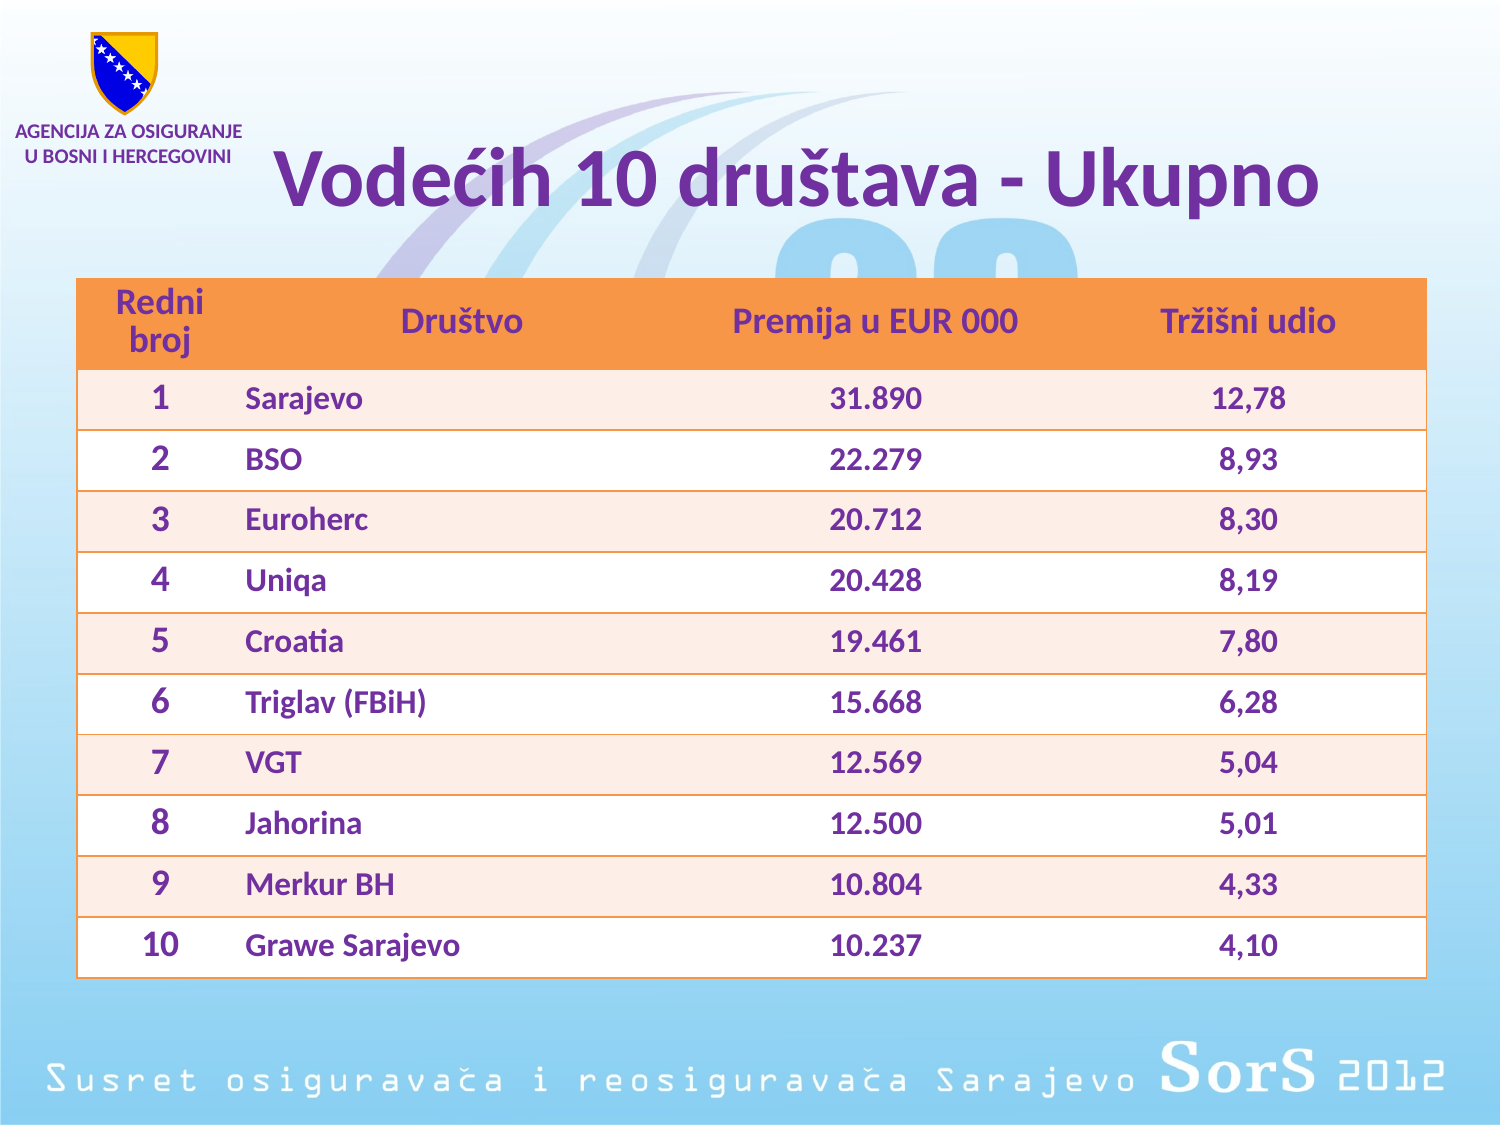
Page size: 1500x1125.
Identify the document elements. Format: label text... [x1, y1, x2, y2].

table_cell 10 [78, 918, 244, 977]
table_header Premija u EUR 000 [681, 280, 1071, 369]
table_cell 5 [78, 614, 244, 673]
table_cell 7 [78, 735, 244, 794]
table_cell 6,28 [1071, 675, 1426, 734]
table_cell 4,33 [1071, 857, 1426, 916]
table_cell 8 [78, 796, 244, 855]
table_cell Croatia [244, 614, 681, 673]
table_cell 1 [78, 370, 244, 429]
table_cell Uniqa [244, 553, 681, 612]
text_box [88, 30, 161, 118]
table_cell 5,04 [1071, 735, 1426, 794]
table_cell 4,10 [1071, 918, 1426, 977]
table_cell 8,93 [0, 0, 1500, 1125]
table_cell 9 [78, 857, 244, 916]
table_cell 10.804 [681, 857, 1071, 916]
table_cell 31.890 [681, 370, 1071, 429]
table_cell VGT [244, 735, 681, 794]
table_cell 10.237 [681, 918, 1071, 977]
table_cell 7,80 [1071, 614, 1426, 673]
table_cell 12.569 [681, 735, 1071, 794]
table_cell Grawe Sarajevo [244, 918, 681, 977]
table_header Društvo [244, 280, 681, 369]
table_cell 20.428 [681, 553, 1071, 612]
table_cell Sarajevo [244, 370, 681, 429]
table_cell 12.500 [681, 796, 1071, 855]
table_header Tržišni udio [1071, 280, 1426, 369]
table_cell 20.712 [681, 492, 1071, 551]
table_cell 12,78 [1071, 370, 1426, 429]
table_cell 4 [78, 553, 244, 612]
table_cell BSO [244, 431, 681, 490]
table_cell 19.461 [681, 614, 1071, 673]
table_cell 3 [78, 492, 244, 551]
table_cell 15.668 [681, 675, 1071, 734]
table_cell Jahorina [244, 796, 681, 855]
table_cell 8,30 [1071, 492, 1426, 551]
table_cell Merkur BH [244, 857, 681, 916]
table_cell Triglav (FBiH) [244, 675, 681, 734]
table_cell 5,01 [1071, 796, 1426, 855]
table_cell 8,19 [1071, 553, 1426, 612]
table_cell 22.279 [681, 431, 1071, 490]
table_header Redni broj [78, 280, 244, 369]
text_box AGENCIJA ZA OSIGURANJE U BOSNI I HERCEGOVINI [0, 113, 1359, 173]
table_cell 2 [78, 431, 244, 490]
table_cell 6 [78, 675, 244, 734]
title Vodećih 10 društava - Ukupno [253, 173, 1341, 232]
table_cell Euroherc [244, 492, 681, 551]
